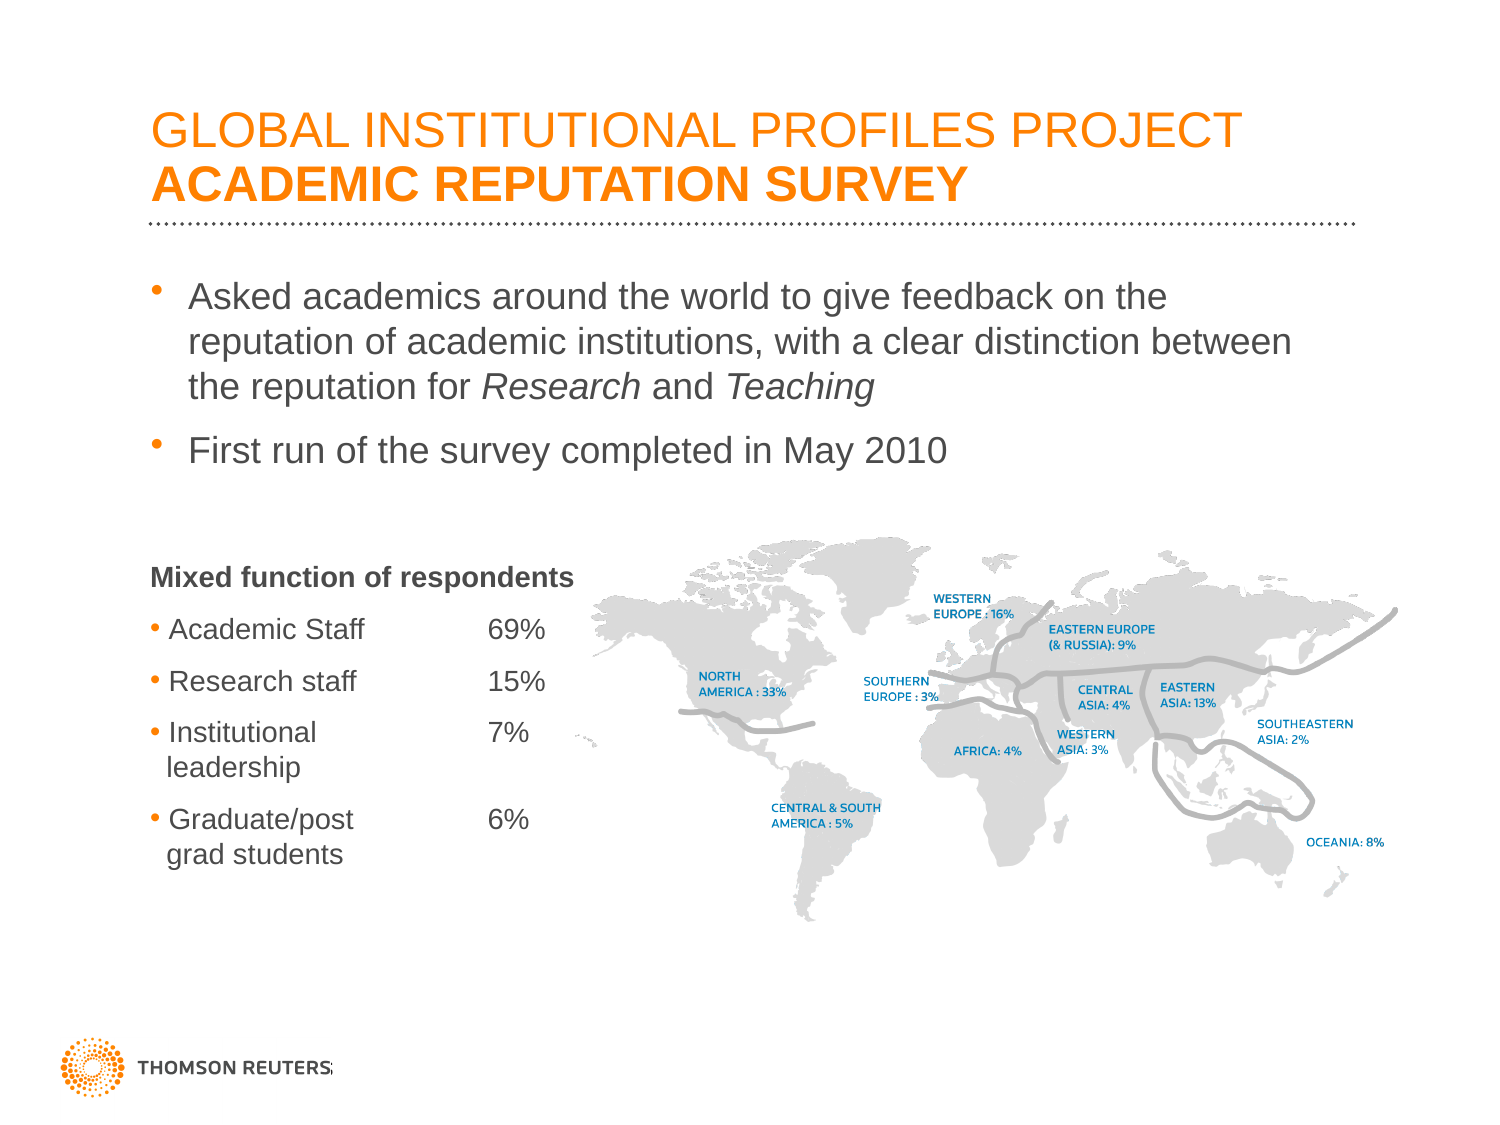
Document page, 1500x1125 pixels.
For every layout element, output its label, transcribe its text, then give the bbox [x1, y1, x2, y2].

list Asked academics around the world to give feedback on the reputation of academic institutions, with a clear distinction between the reputation for Research and Teaching First run of the survey completed in May 2010 [150, 272, 1360, 558]
picture [574, 537, 1398, 922]
title Global Institutional Profiles Project Academic Reputation Survey [150, 74, 1360, 213]
picture [60, 1037, 333, 1125]
text_box Mixed function of respondents Academic Staff 69% Research staff 15% Institutional 7% leadership Graduate/post 6% grad students [150, 558, 569, 922]
